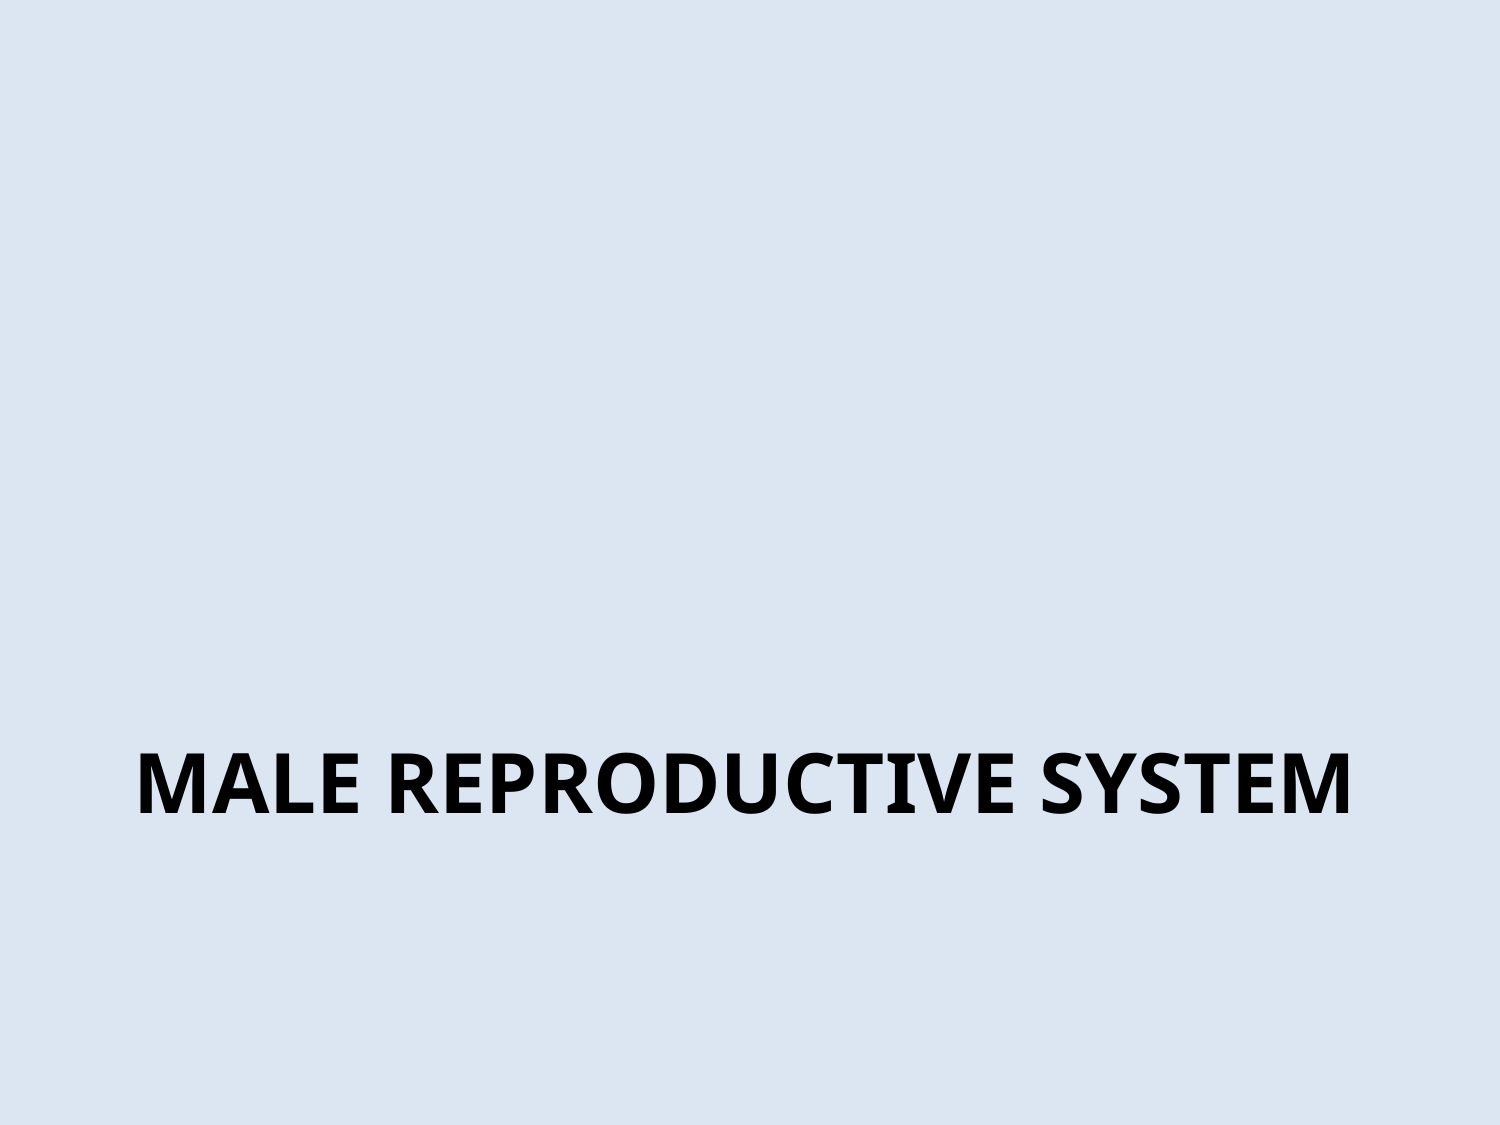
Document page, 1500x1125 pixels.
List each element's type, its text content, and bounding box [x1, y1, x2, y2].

title Male Reproductive System [118, 722, 1394, 947]
